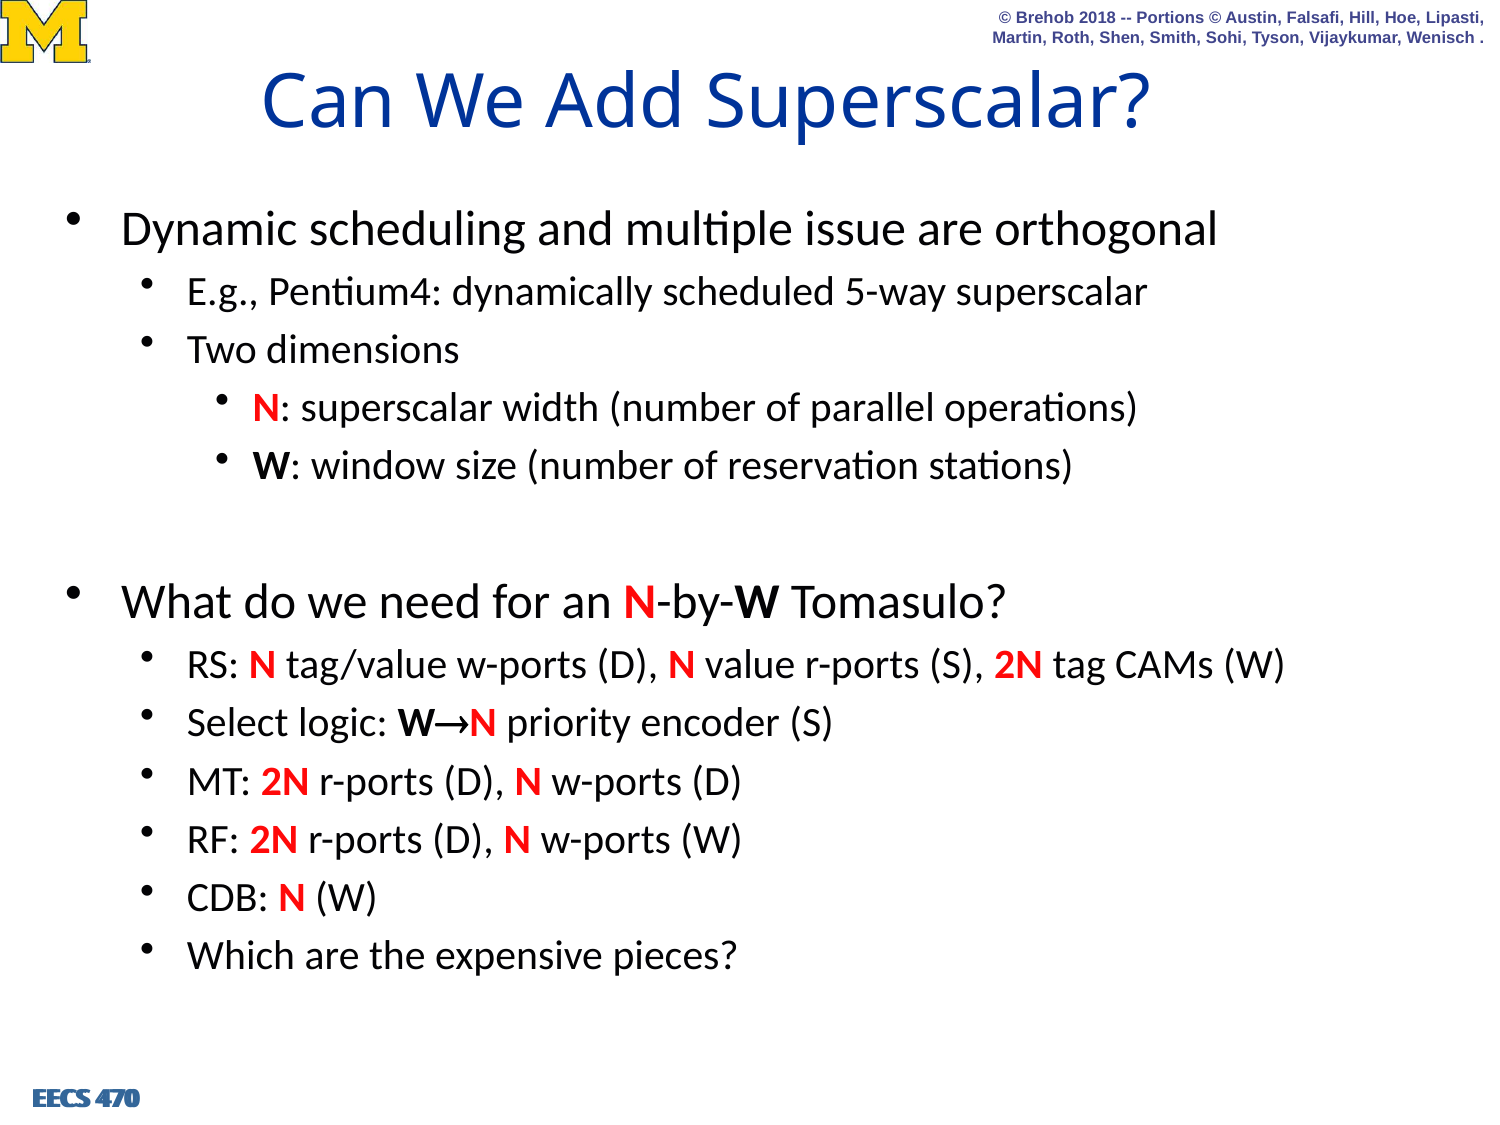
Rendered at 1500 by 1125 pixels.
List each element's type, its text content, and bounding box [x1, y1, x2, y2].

list Dynamic scheduling and multiple issue are orthogonal E.g., Pentium4: dynamically scheduled 5-way superscalar Two dimensions N: superscalar width (number of parallel operations) W: window size (number of reservation stations) What do we need for an N-by-W Tomasulo? RS: N tag/value w-ports (D), N value r-ports (S), 2N tag CAMs (W) Select logic: WN priority encoder (S) MT: 2N r-ports (D), N w-ports (D) RF: 2N r-ports (D), N w-ports (W) CDB: N (W) Which are the expensive pieces? [49, 187, 1451, 1026]
title Can We Add Superscalar? [49, 37, 1363, 151]
picture [0, 0, 91, 63]
